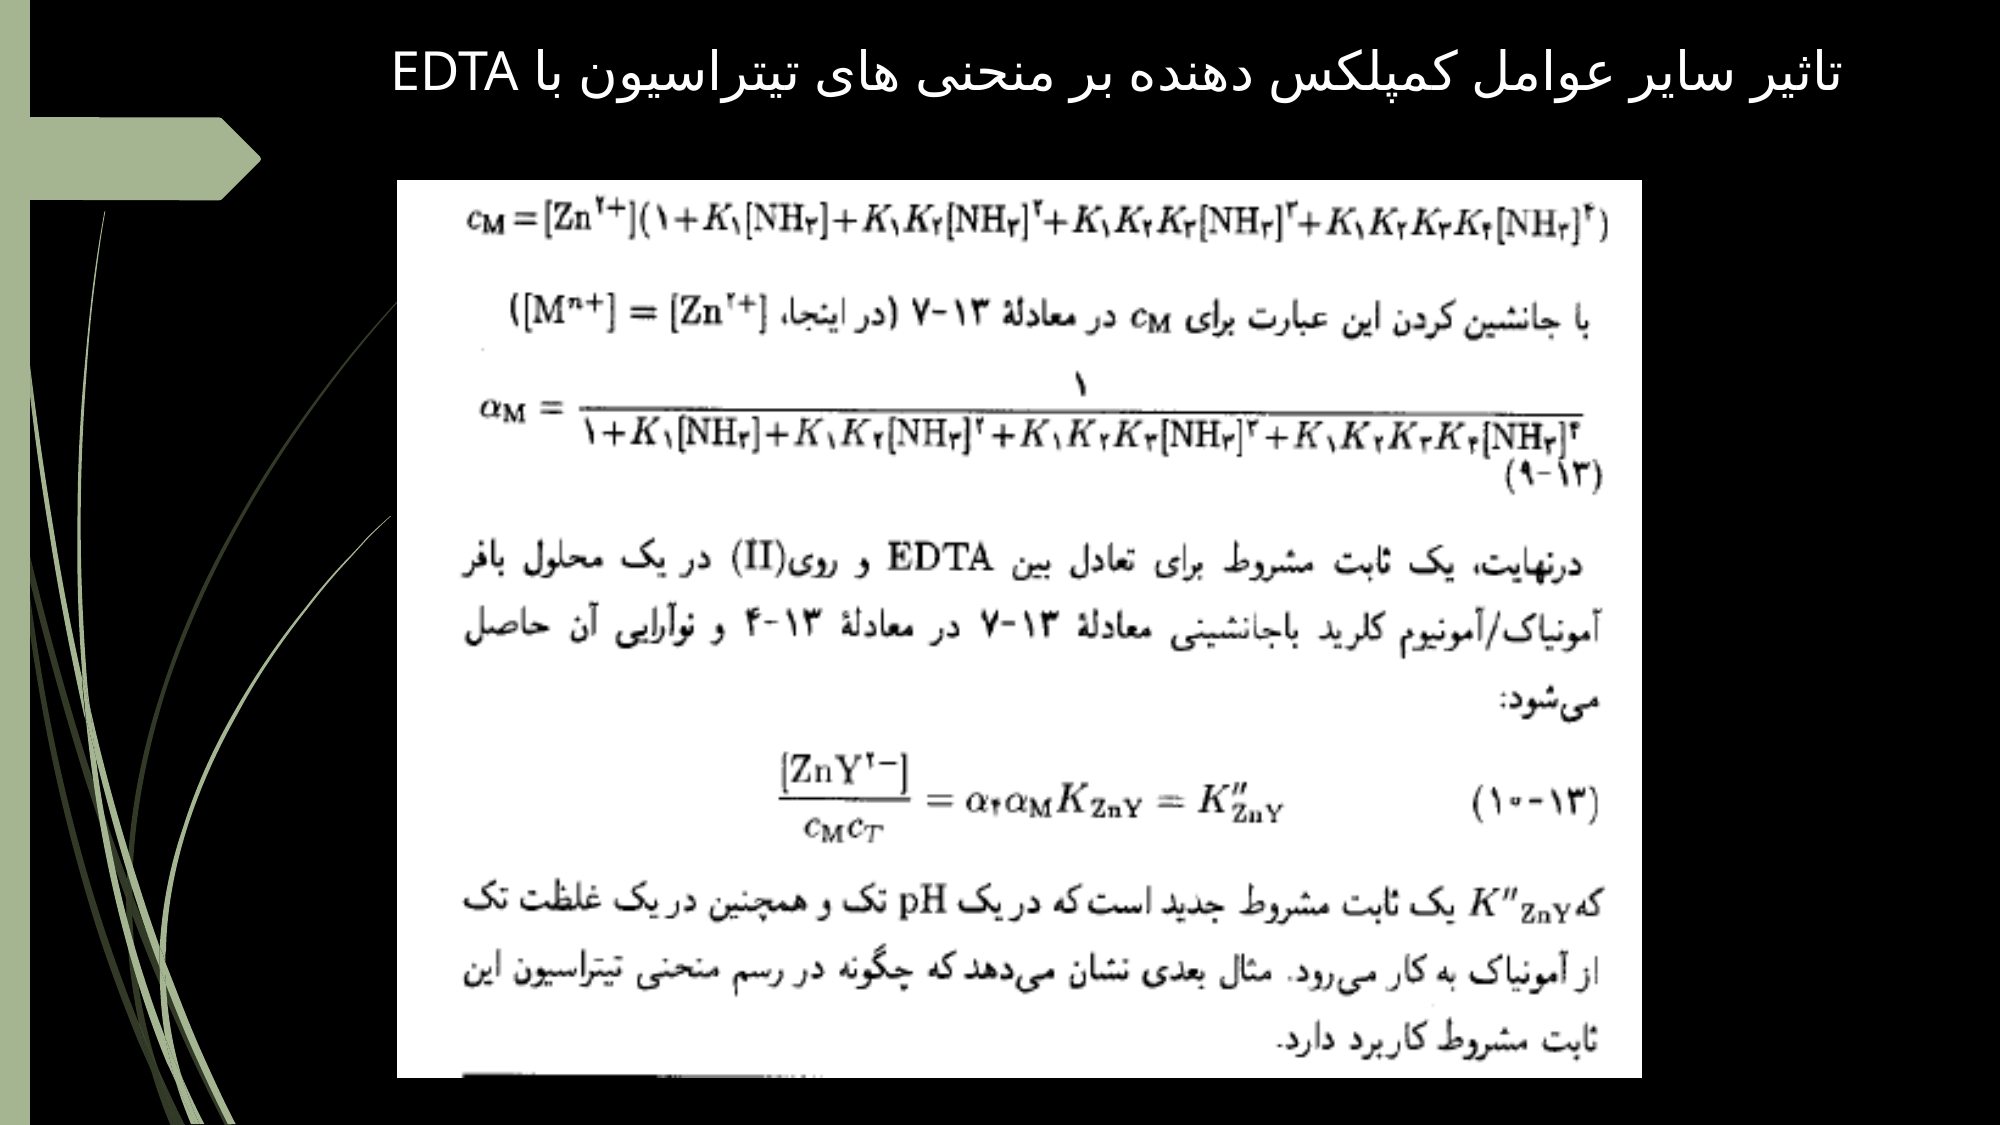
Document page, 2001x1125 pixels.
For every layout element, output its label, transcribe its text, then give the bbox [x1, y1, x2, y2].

title تاثیر سایر عوامل کمپلکس دهنده بر منحنی های تیتراسیون با EDTA [107, 28, 1860, 150]
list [397, 180, 1642, 1078]
